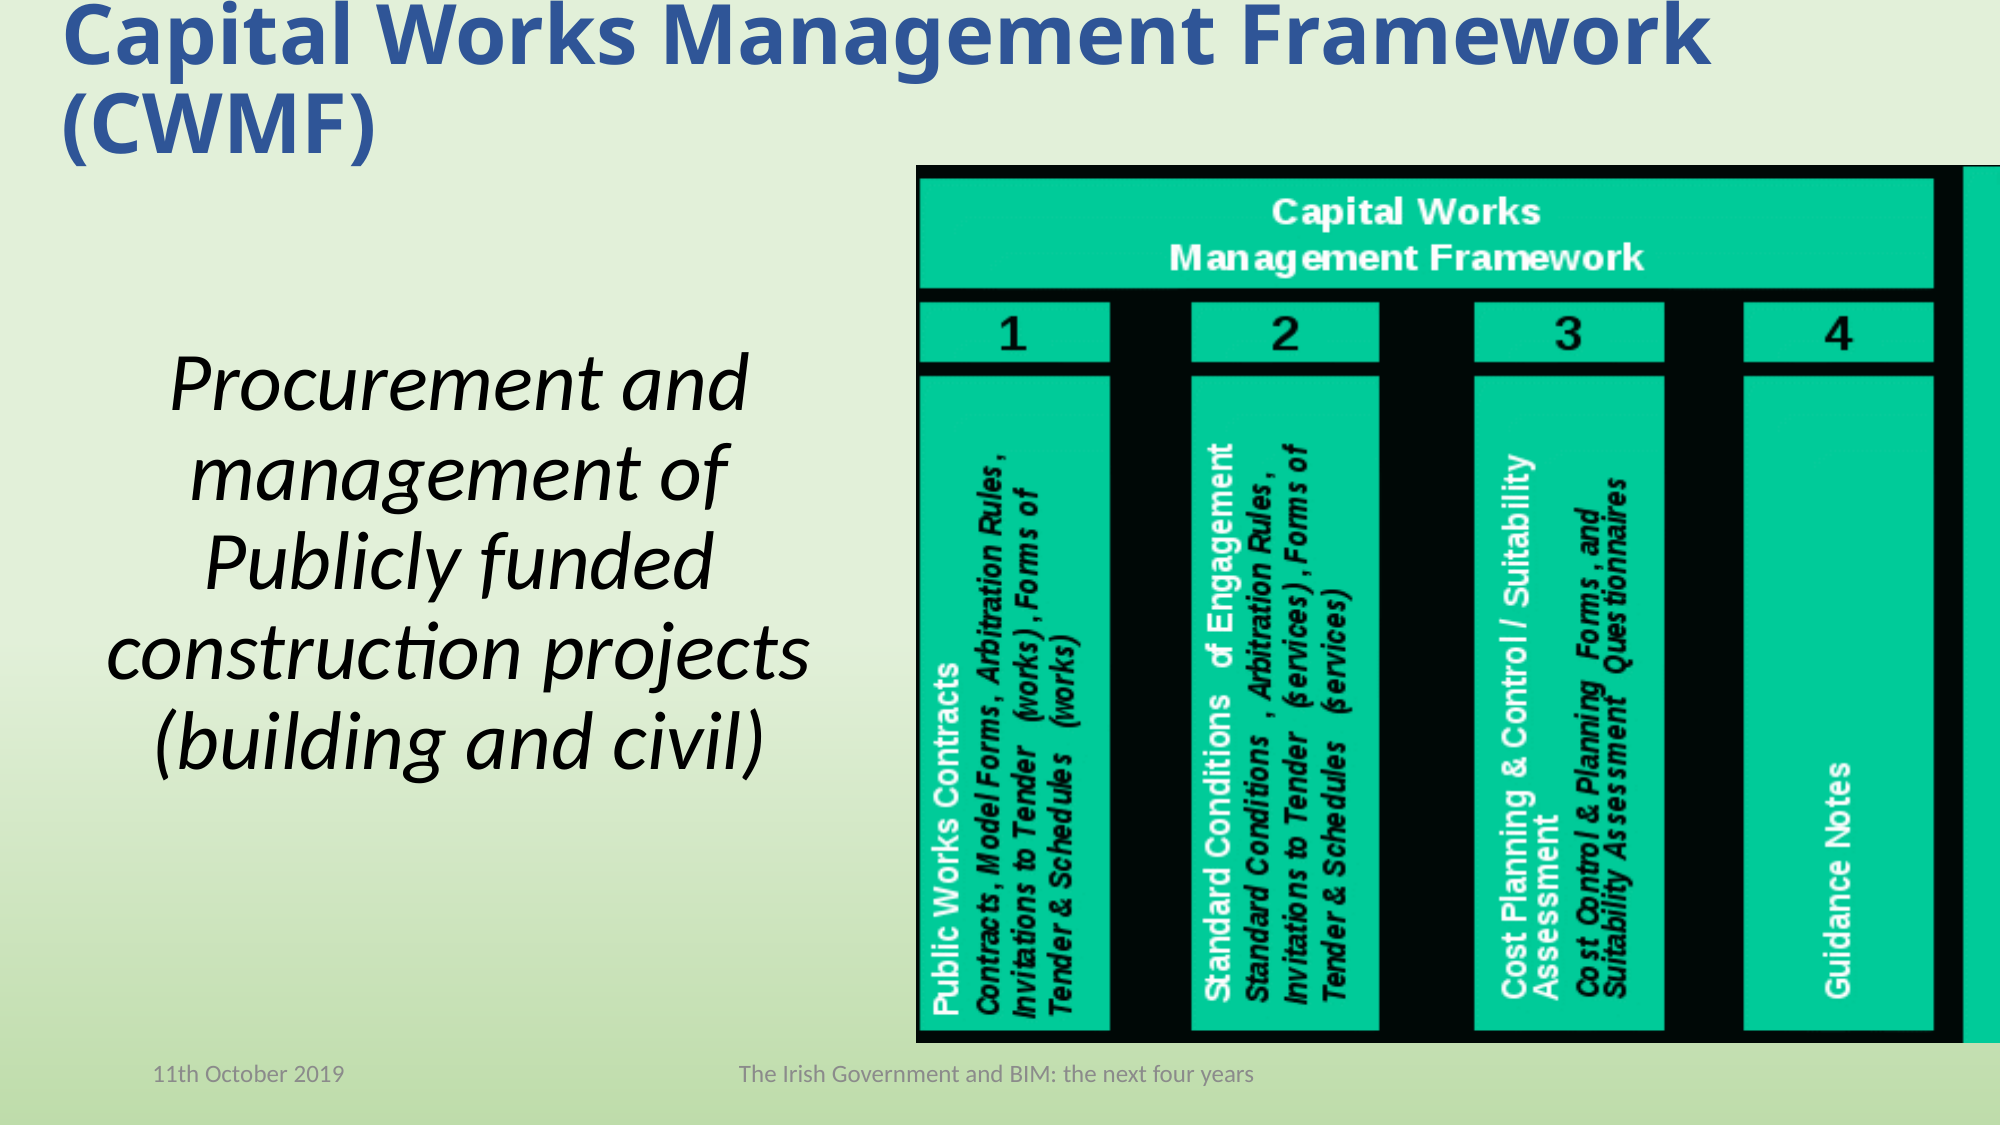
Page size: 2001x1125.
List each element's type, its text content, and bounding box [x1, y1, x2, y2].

footer The Irish Government and BIM: the next four years [662, 1042, 1338, 1103]
list Procurement and management of Publicly funded construction projects (building and civil) [62, 239, 857, 934]
title Capital Works Management Framework (CWMF) [46, 0, 1831, 191]
picture [916, 165, 2000, 1043]
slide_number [137, 1042, 588, 1103]
